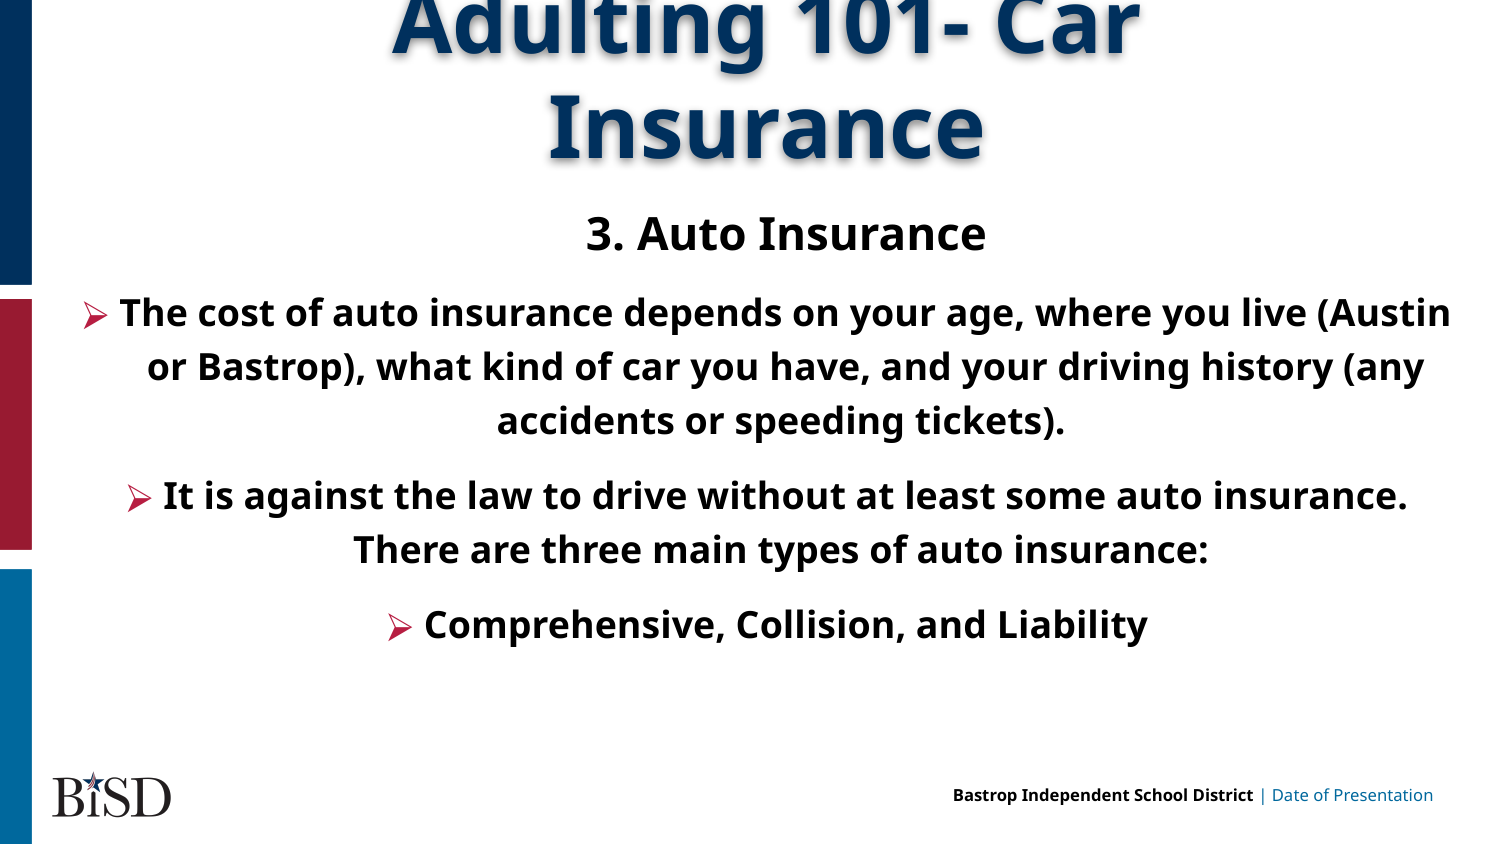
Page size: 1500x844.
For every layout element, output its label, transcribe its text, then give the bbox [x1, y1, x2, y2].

text_box [0, 569, 32, 844]
title Adulting 101- Car Insurance [195, 20, 1340, 178]
text_box [0, 299, 32, 550]
picture [1273, 789, 1278, 799]
text_box 3. Auto Insurance The cost of auto insurance depends on your age, where you live (Austin or Bastrop), what kind of car you have, and your driving history (any accidents or speeding tickets). It is against the law to drive without at least some auto insurance. There are three main types of auto insurance: Comprehensive, Collision, and Liability [54, 178, 1481, 661]
text_box [0, 0, 32, 285]
picture [51, 769, 172, 821]
